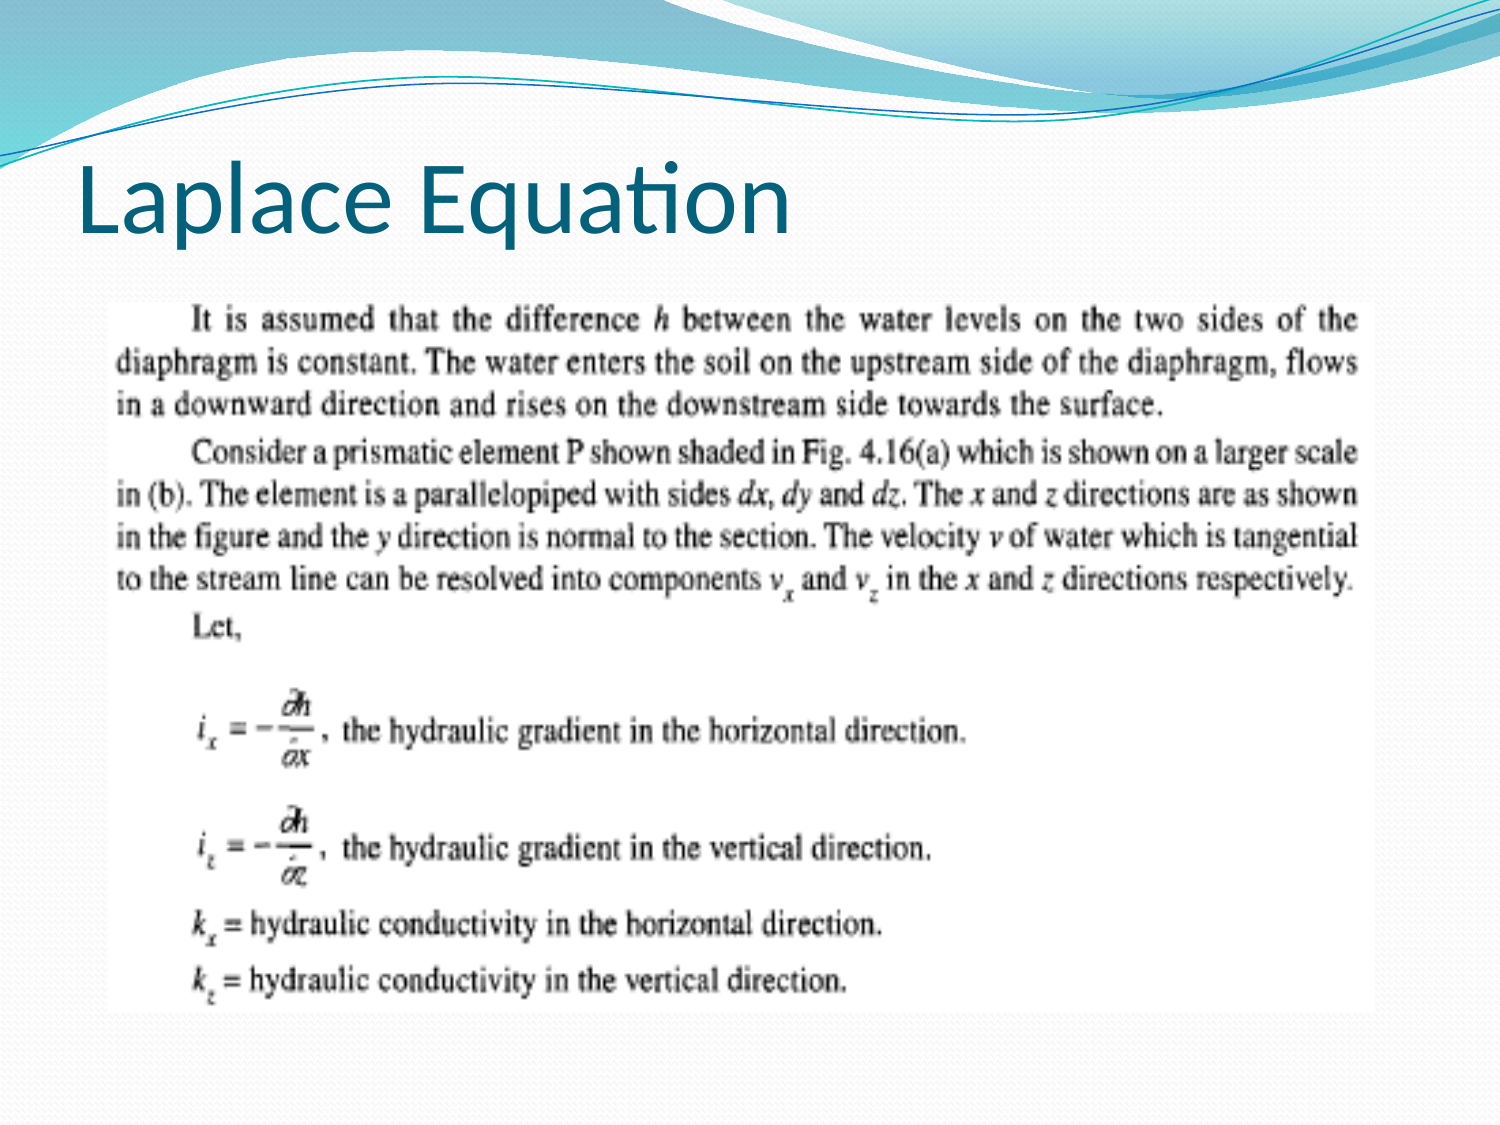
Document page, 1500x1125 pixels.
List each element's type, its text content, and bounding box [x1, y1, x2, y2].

title Laplace Equation [76, 66, 1427, 254]
picture [107, 302, 1376, 1012]
